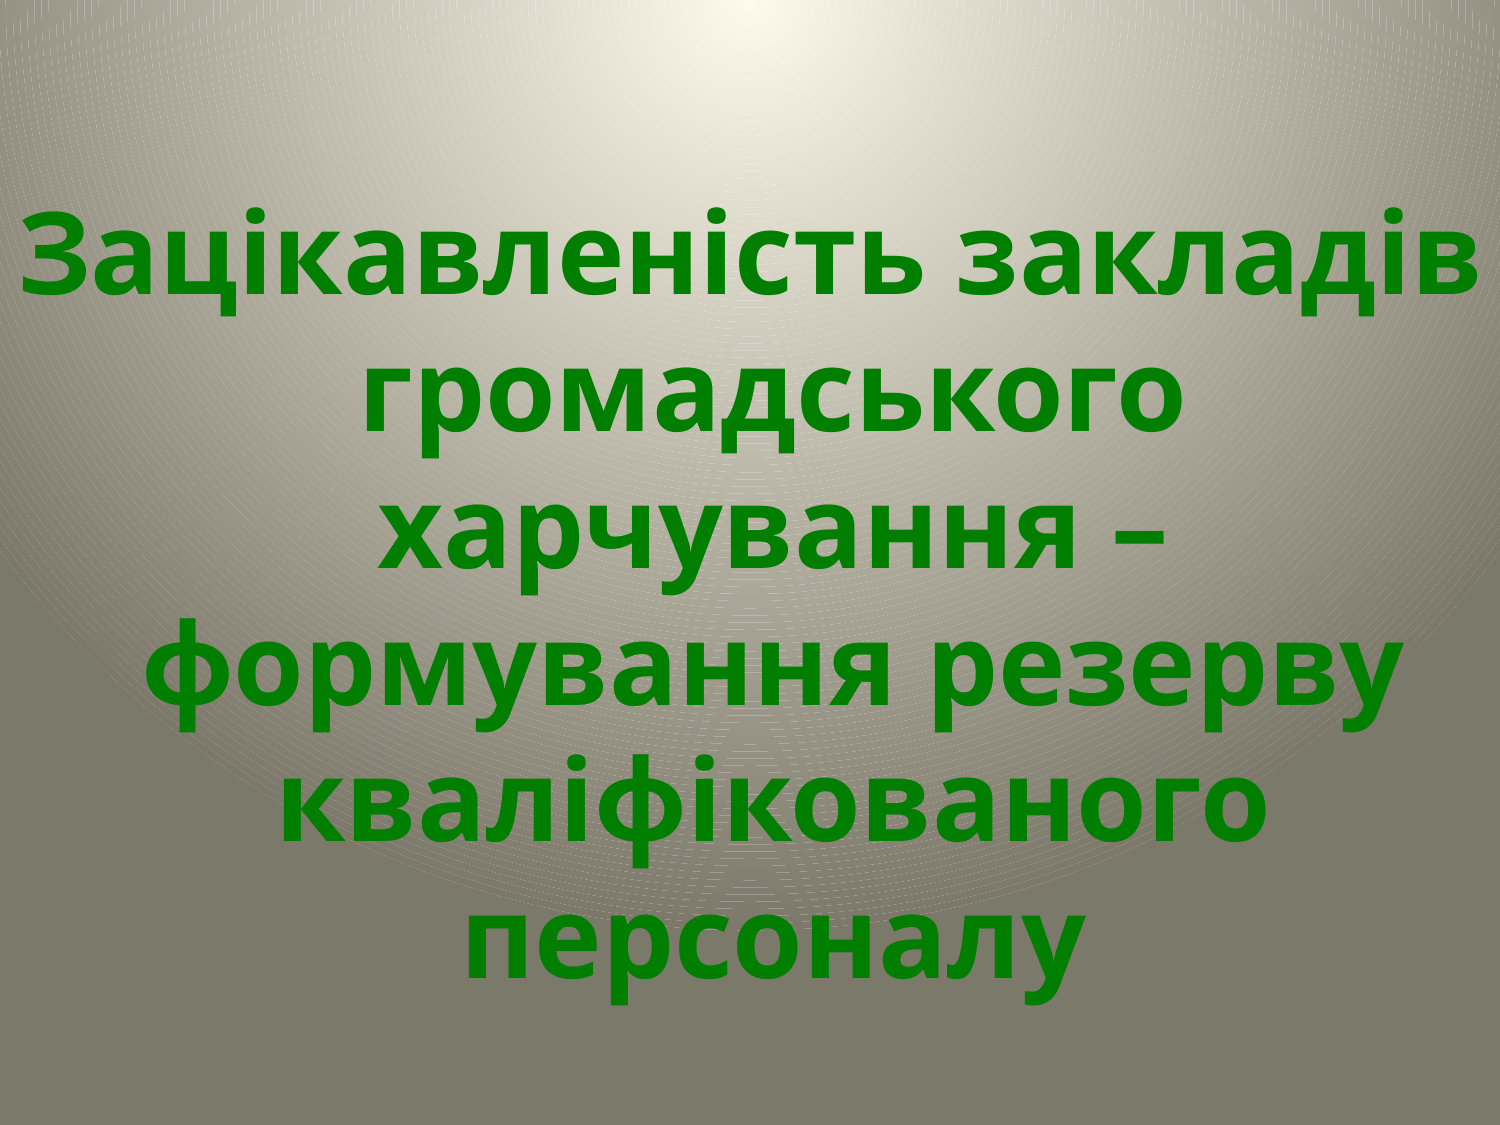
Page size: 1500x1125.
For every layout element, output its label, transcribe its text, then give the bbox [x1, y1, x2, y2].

list Зацікавленість закладів громадського харчування – формування резерву кваліфікованого персоналу [0, 172, 1500, 1022]
